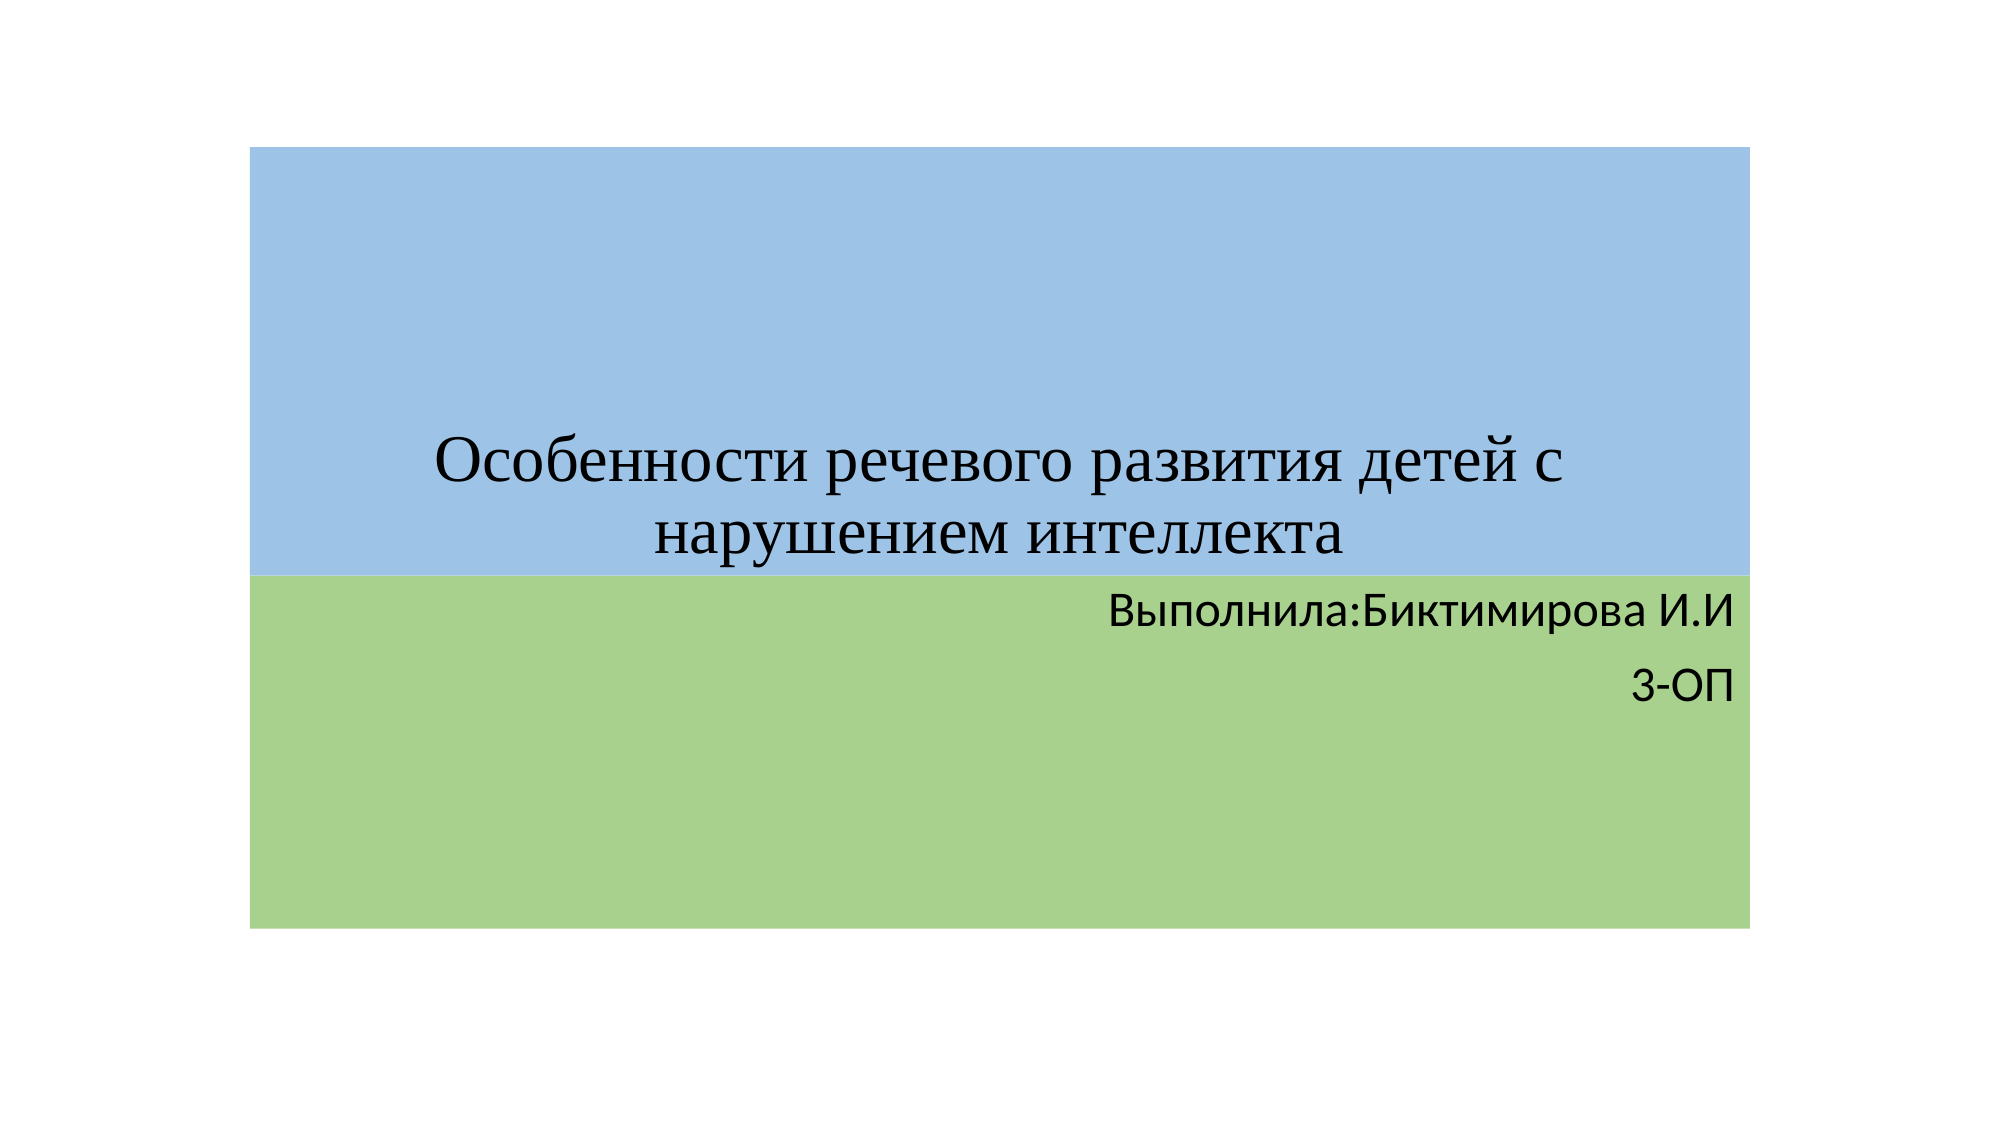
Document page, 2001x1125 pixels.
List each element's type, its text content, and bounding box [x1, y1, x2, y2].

title Особенности речевого развития детей с нарушением интеллекта [249, 147, 1750, 575]
subtitle Выполнила:Биктимирова И.И 3-ОП [249, 575, 1750, 929]
